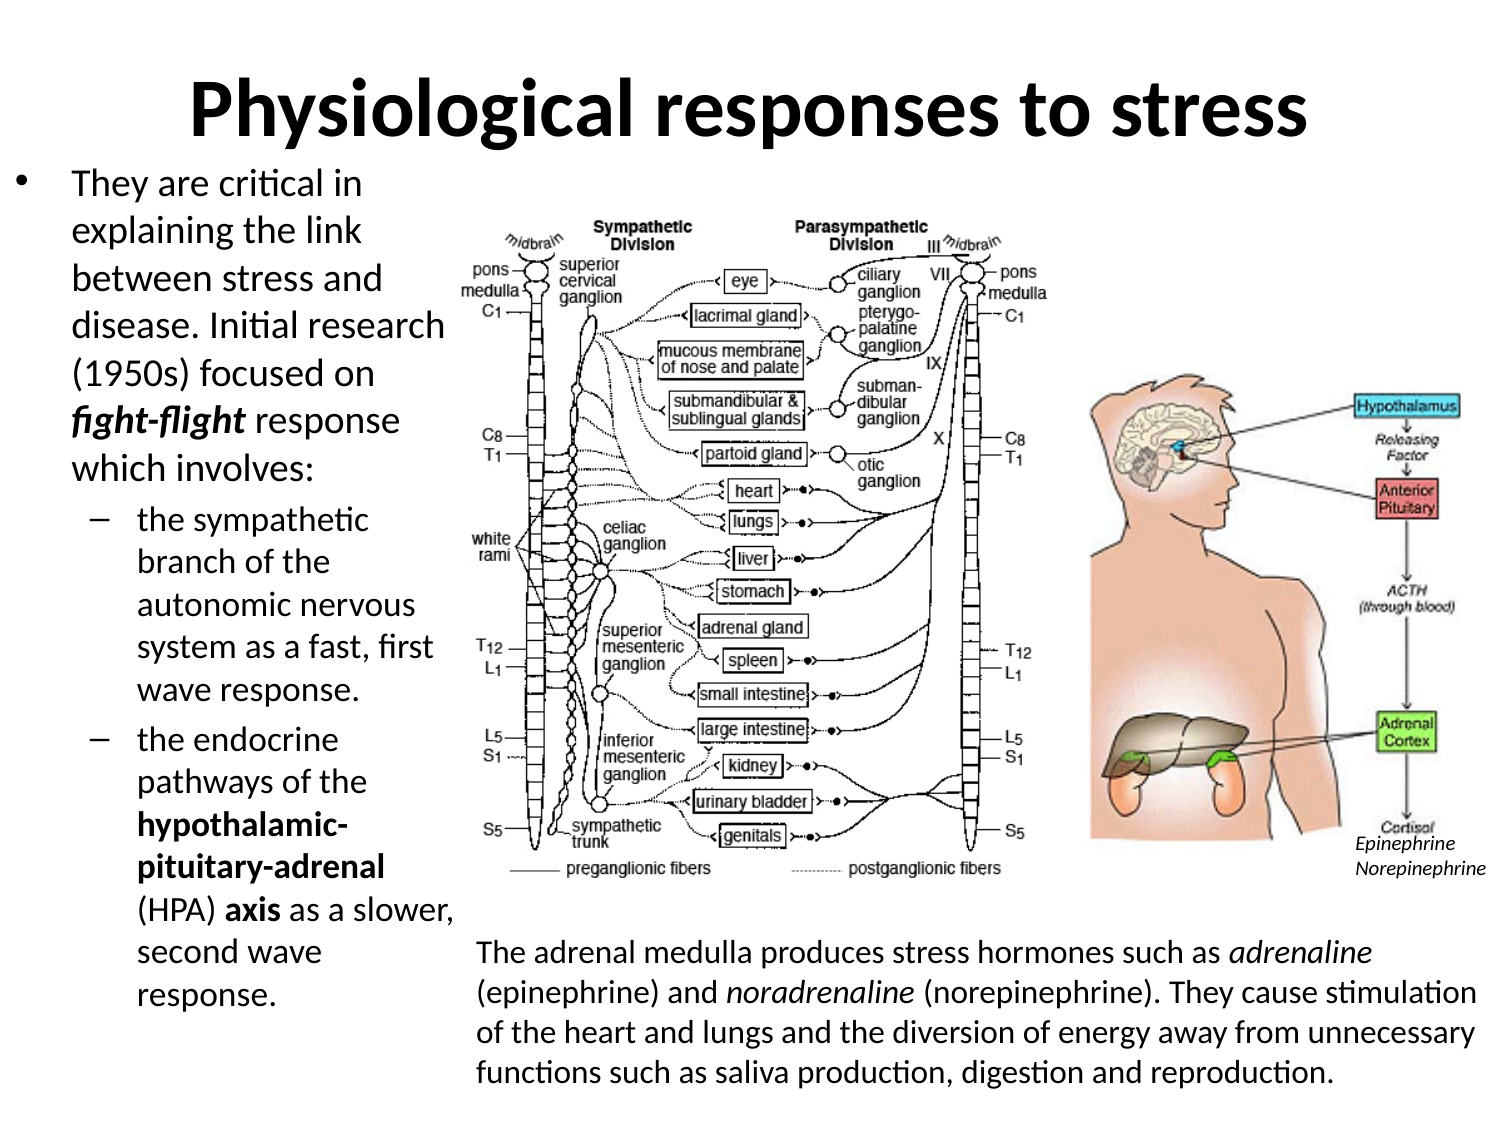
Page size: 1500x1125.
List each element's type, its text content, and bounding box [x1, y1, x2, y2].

picture [1068, 372, 1463, 852]
picture [460, 219, 1047, 883]
title Physiological responses to stress [75, 45, 1425, 161]
text_box The adrenal medulla produces stress hormones such as adrenaline (epinephrine) and noradrenaline (norepinephrine). They cause stimulation of the heart and lungs and the diversion of energy away from unnecessary functions such as saliva production, digestion and reproduction. [461, 922, 1500, 1098]
list They are critical in explaining the link between stress and disease. Initial research (1950s) focused on fight-flight response which involves: the sympathetic branch of the autonomic nervous system as a fast, first wave response. the endocrine pathways of the hypothalamic-pituitary-adrenal (HPA) axis as a slower, second wave response. [0, 149, 479, 1012]
text_box Epinephrine Norepinephrine [1340, 822, 1500, 888]
